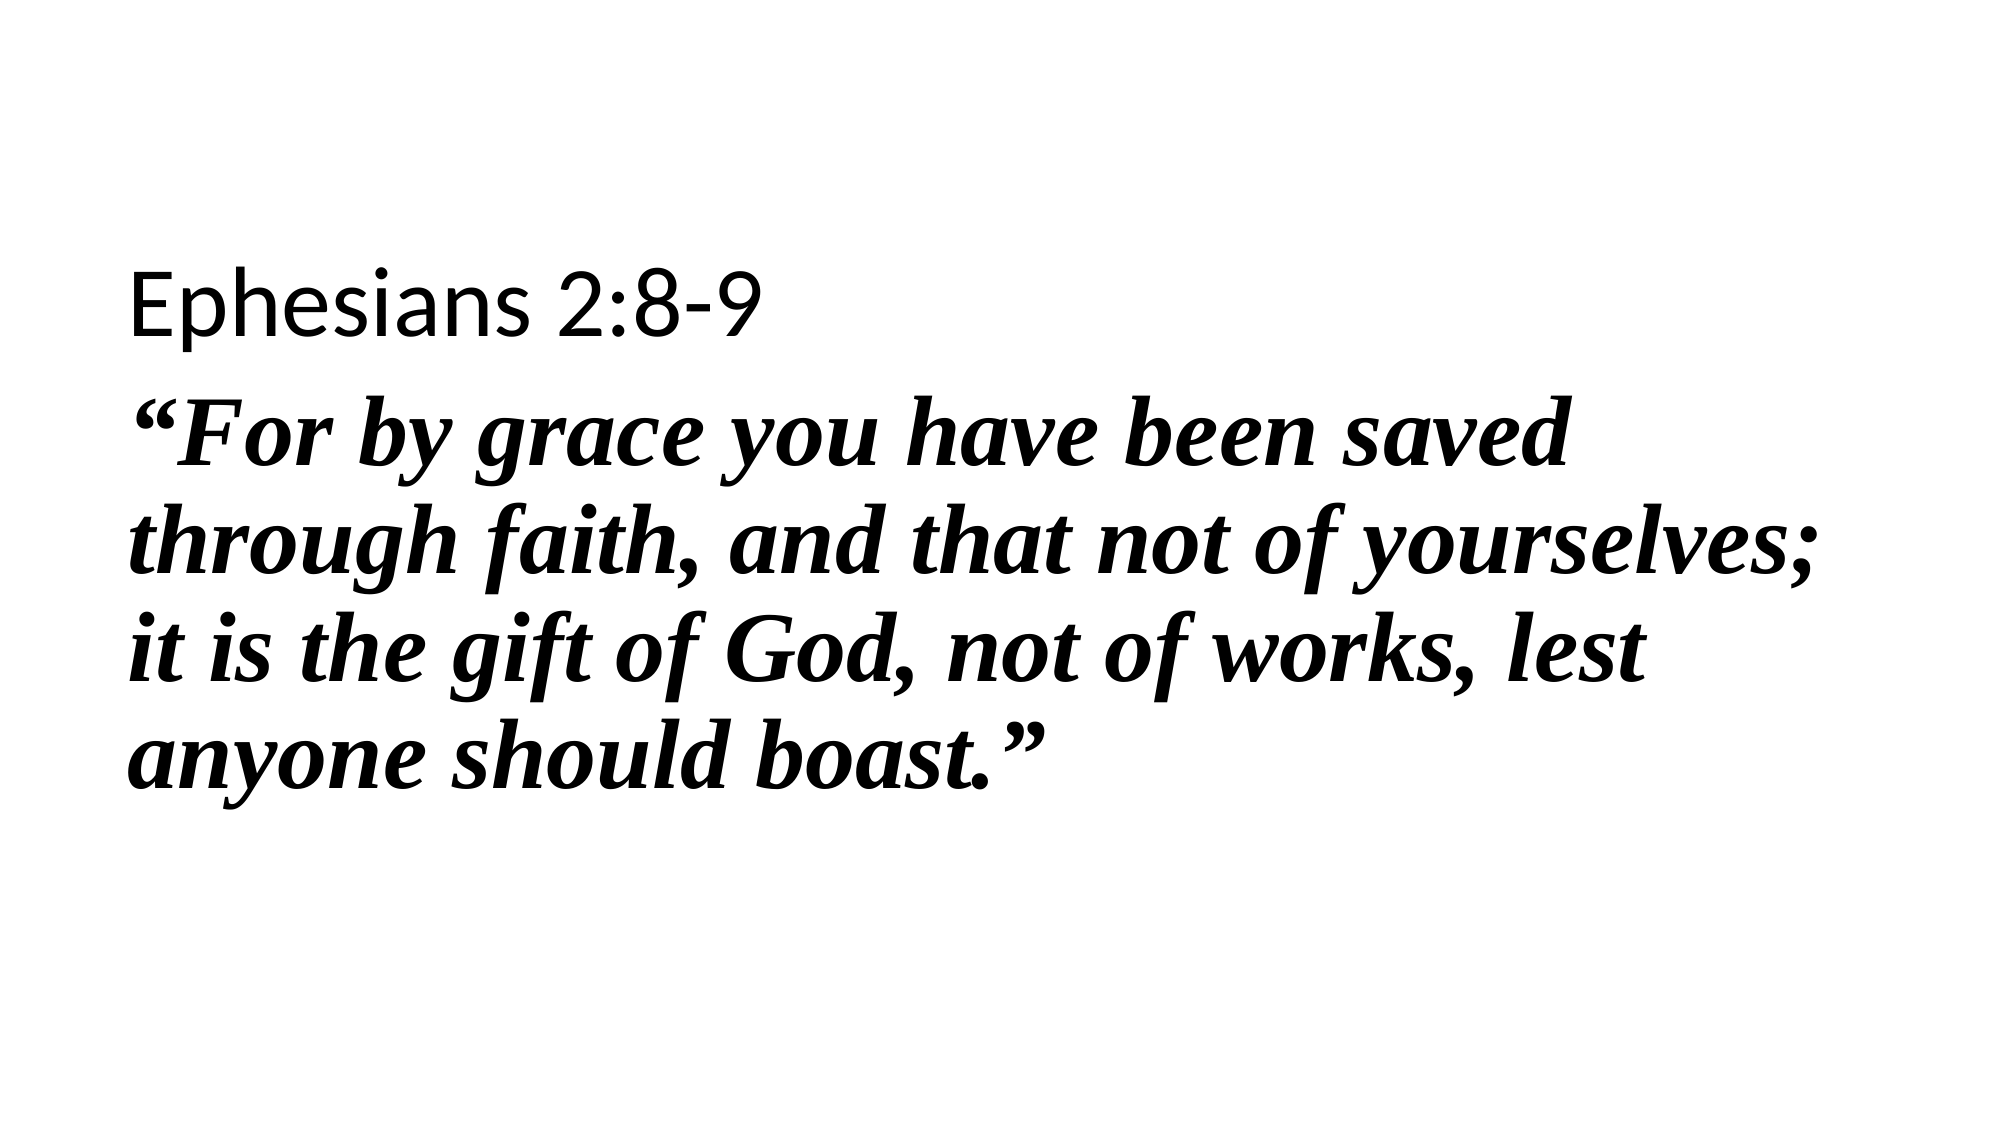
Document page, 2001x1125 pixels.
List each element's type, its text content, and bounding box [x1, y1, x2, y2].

list Ephesians 2:8-9 “For by grace you have been saved through faith, and that not of yourselves; it is the gift of God, not of works, lest anyone should boast.” [112, 101, 1884, 1024]
